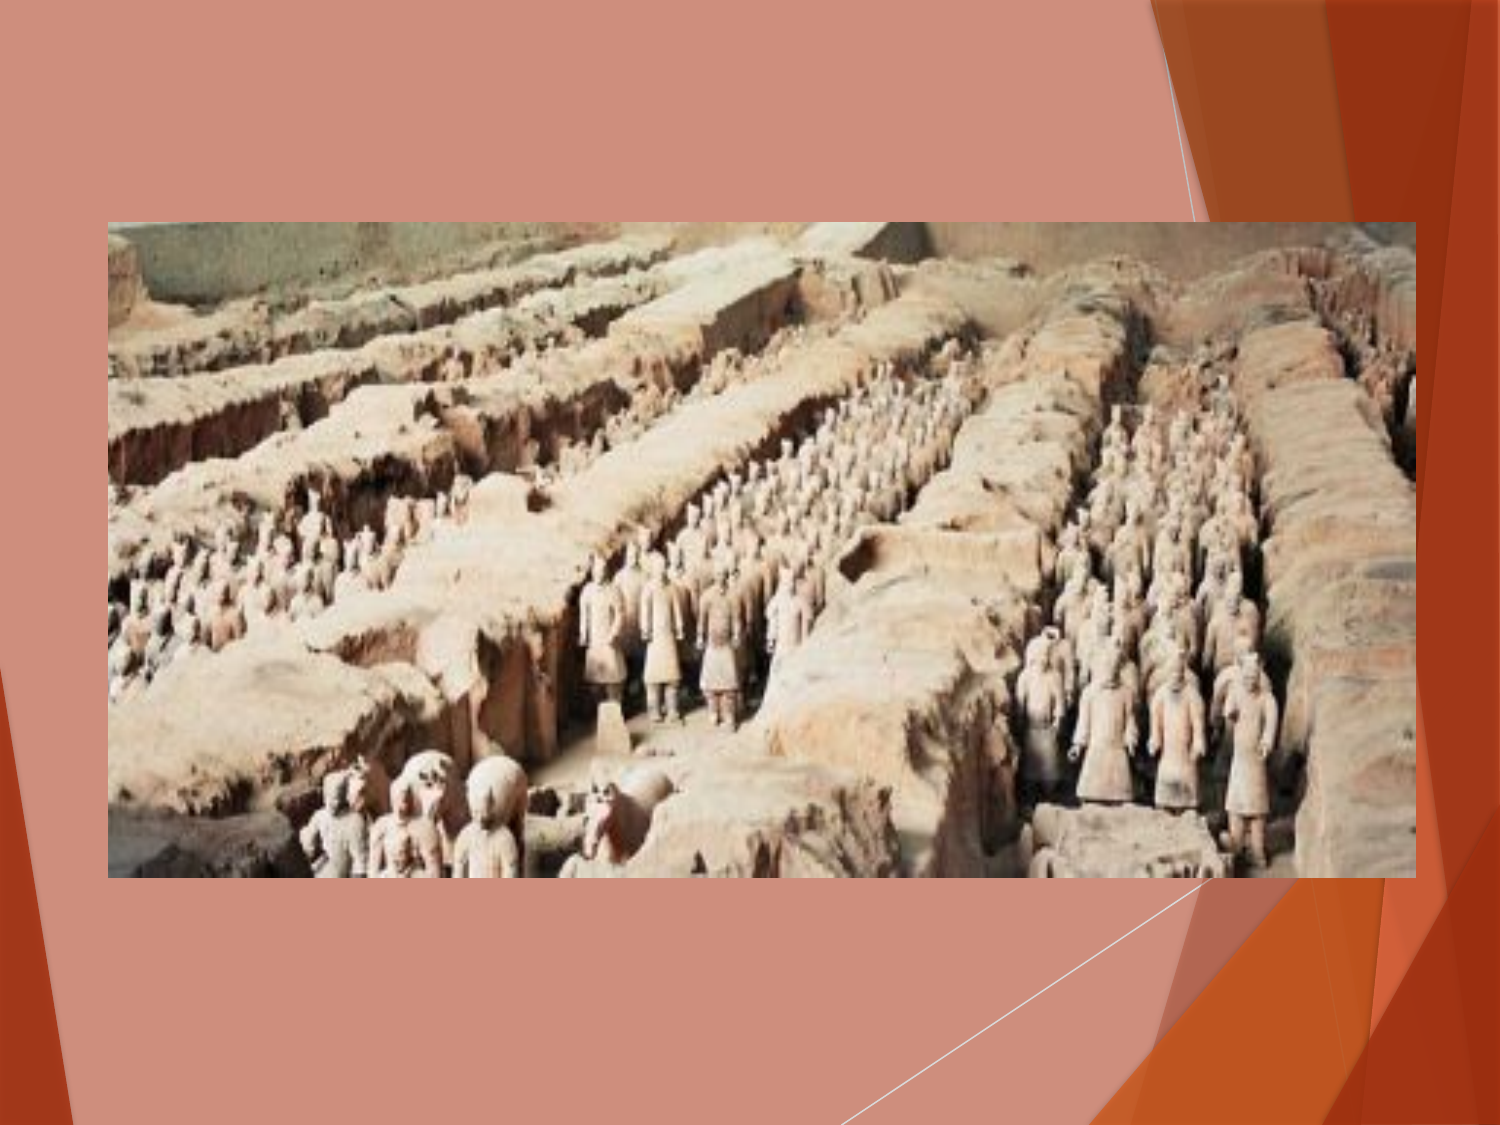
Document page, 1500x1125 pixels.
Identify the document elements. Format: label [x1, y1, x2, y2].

picture [108, 222, 1416, 878]
